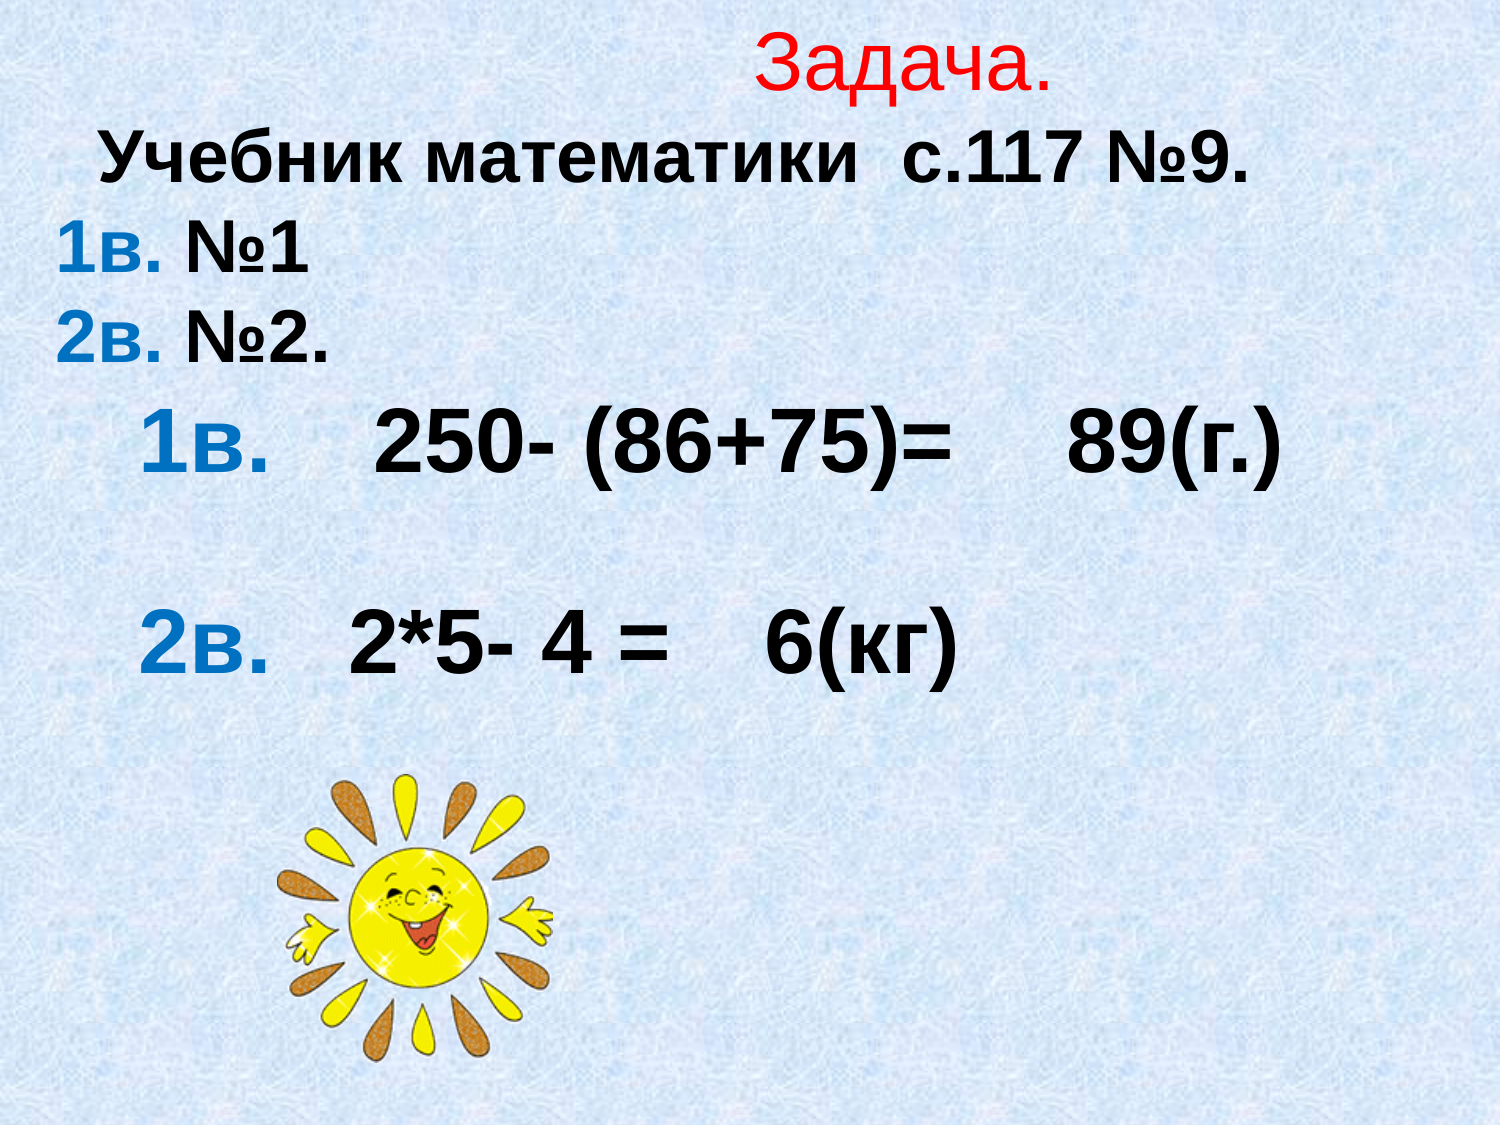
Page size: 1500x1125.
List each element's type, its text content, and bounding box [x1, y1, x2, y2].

picture [0, 0, 1500, 1125]
text_box 6(кг) [702, 574, 1022, 809]
text_box 2в. 2*5- 4 = [123, 574, 691, 699]
text_box Задача. Учебник математики с.117 №9. 1в. №1 2в. №2. [41, 0, 1447, 385]
text_box 89(г.) [998, 373, 1353, 544]
text_box 1в. 250- (86+75)= [123, 373, 987, 499]
